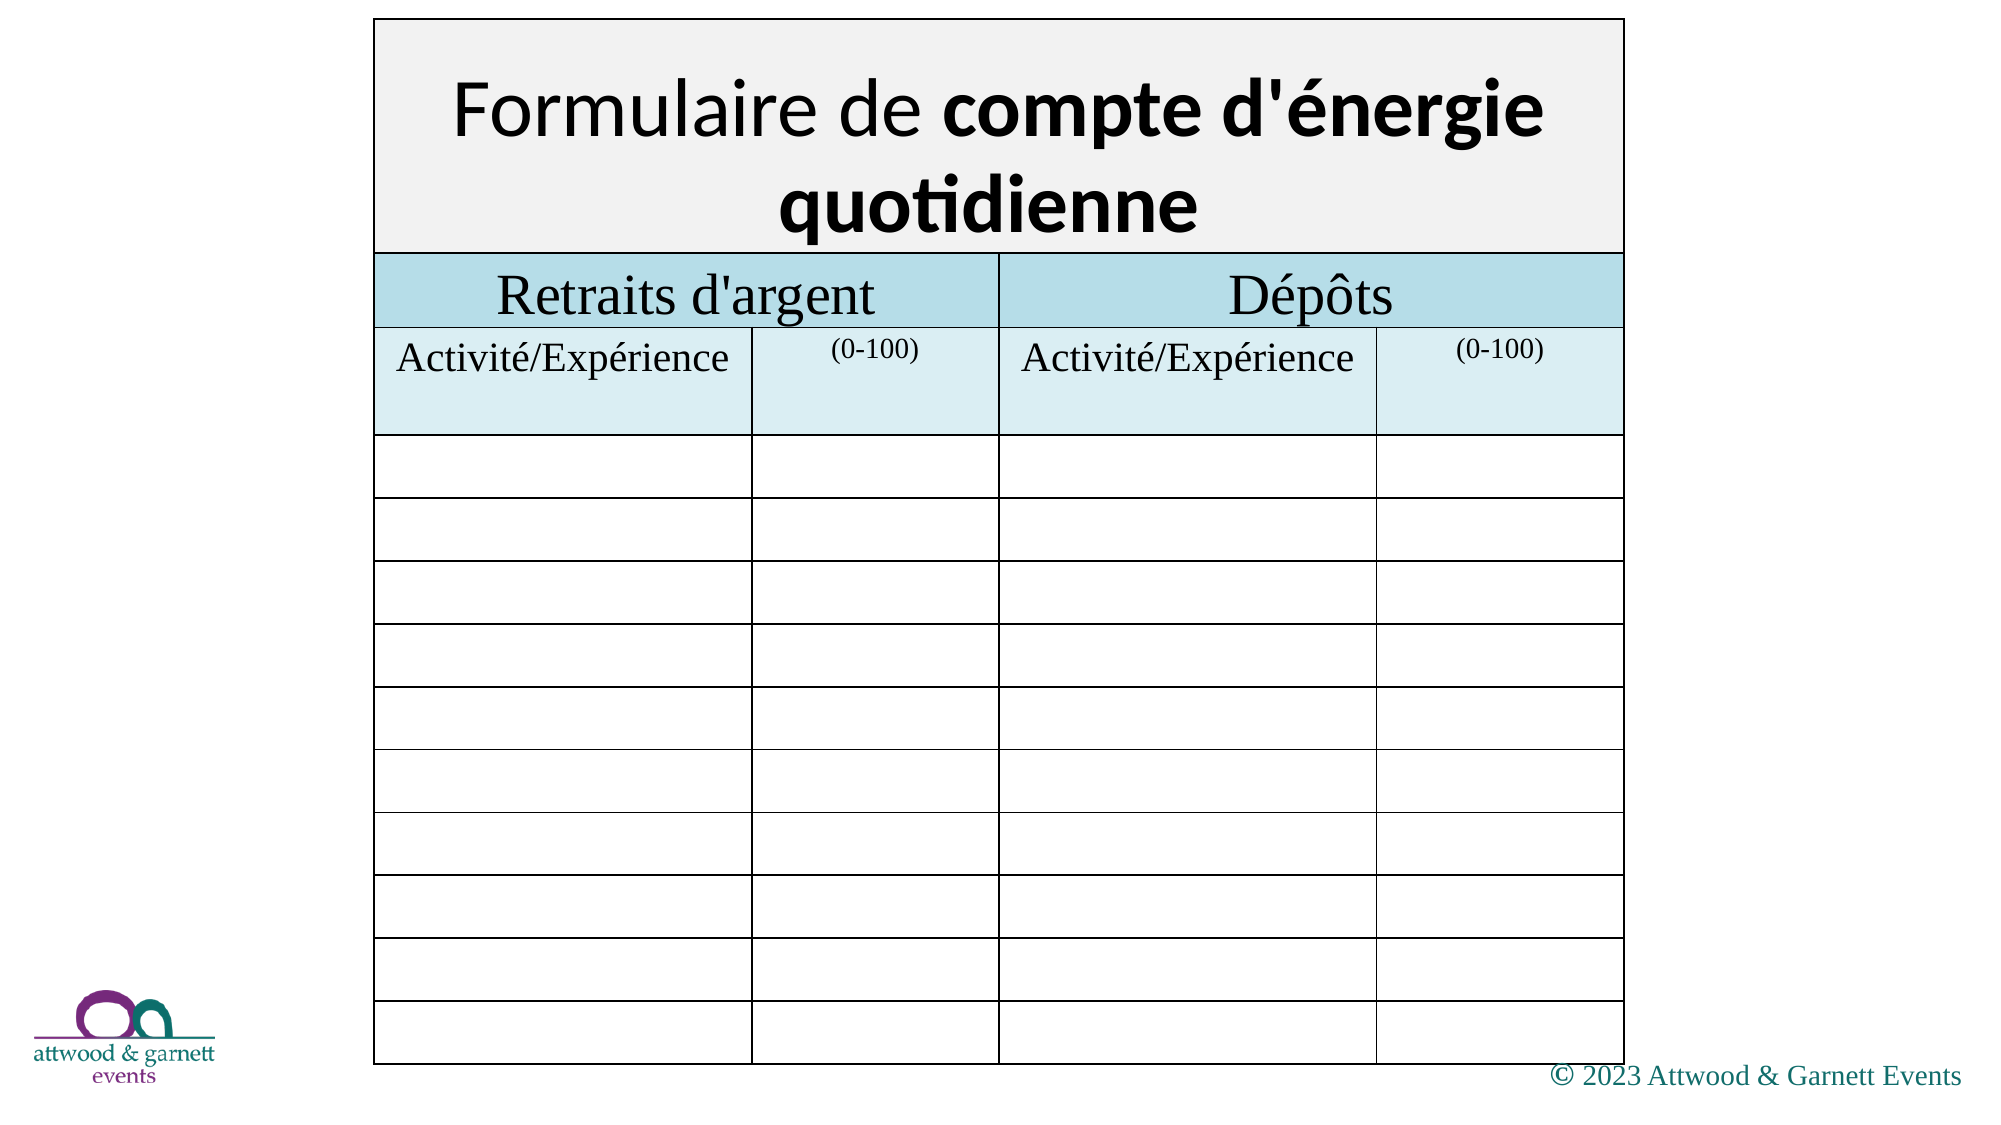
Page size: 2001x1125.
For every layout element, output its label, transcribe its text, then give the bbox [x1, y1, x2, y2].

table_cell [1377, 562, 1623, 623]
table_cell [753, 876, 998, 937]
table_cell Dépôts [1000, 254, 1623, 327]
table_cell [375, 499, 751, 560]
table_cell [1000, 688, 1376, 749]
text_box © 2023 Attwood & Garnett Events [984, 1044, 1971, 1100]
table_cell [1377, 688, 1623, 749]
table_cell [375, 1002, 751, 1063]
table_cell (0-100) [753, 328, 998, 434]
table_cell [1000, 499, 1376, 560]
table_cell [753, 625, 998, 686]
picture [33, 990, 215, 1089]
table_cell [375, 688, 751, 749]
table_cell [375, 813, 751, 874]
table_cell [753, 939, 998, 1000]
table_cell [1000, 813, 1376, 874]
table_cell [1000, 625, 1376, 686]
table_cell [1377, 939, 1623, 1000]
table_cell Activité/Expérience [1000, 328, 1376, 434]
table_cell [1377, 436, 1623, 497]
table_cell [1000, 1002, 1376, 1044]
table_cell [1377, 876, 1623, 937]
table_cell [375, 939, 751, 1000]
table_cell [1377, 625, 1623, 686]
table_cell [1377, 813, 1623, 874]
table_cell [753, 688, 998, 749]
table_cell Activité/Expérience [375, 328, 751, 434]
table_cell [753, 750, 998, 812]
table_cell (0-100) [1377, 328, 1623, 434]
table_cell Retraits d'argent [375, 254, 998, 327]
table_cell [753, 813, 998, 874]
table_cell [753, 436, 998, 497]
table_cell [375, 562, 751, 623]
table_cell [1377, 750, 1623, 812]
table_cell [753, 562, 998, 623]
table_cell [1377, 1002, 1623, 1044]
table_cell [1000, 939, 1376, 1000]
table_cell [1000, 750, 1376, 812]
table_cell [375, 750, 751, 812]
table_cell [1000, 876, 1376, 937]
table_cell [375, 436, 751, 497]
table_cell [375, 625, 751, 686]
table_cell [1377, 499, 1623, 560]
table_cell [753, 499, 998, 560]
table_cell [1000, 436, 1376, 497]
table_cell [1000, 562, 1376, 623]
table_header Formulaire de compte d'énergie quotidienne [375, 20, 1623, 252]
table_cell [375, 876, 751, 937]
table_cell [753, 1002, 998, 1063]
